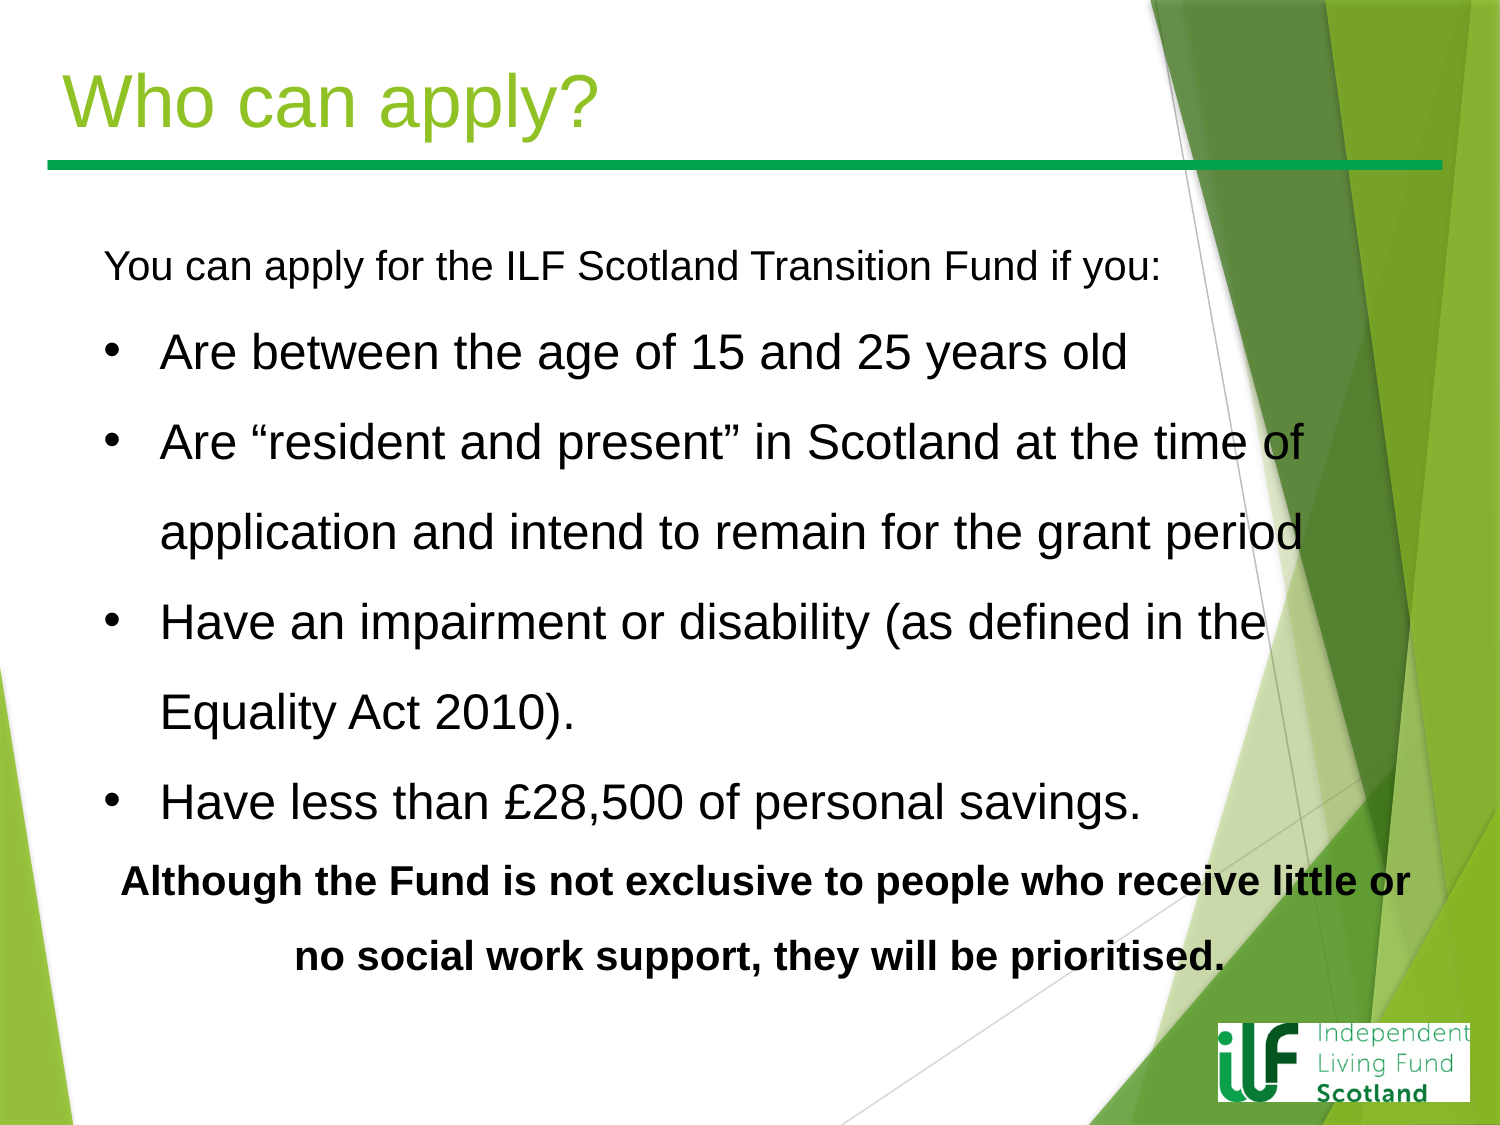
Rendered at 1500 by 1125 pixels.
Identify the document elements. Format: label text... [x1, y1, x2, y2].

text_box You can apply for the ILF Scotland Transition Fund if you: Are between the age of 15 and 25 years old Are “resident and present” in Scotland at the time of application and intend to remain for the grant period Have an impairment or disability (as defined in the Equality Act 2010). Have less than £28,500 of personal savings. Although the Fund is not exclusive to people who receive little or no social work support, they will be prioritised. [88, 231, 1443, 987]
list [47, 229, 1420, 1125]
picture [47, 160, 1444, 171]
title Who can apply? [47, 45, 1398, 160]
picture [1217, 1022, 1471, 1102]
